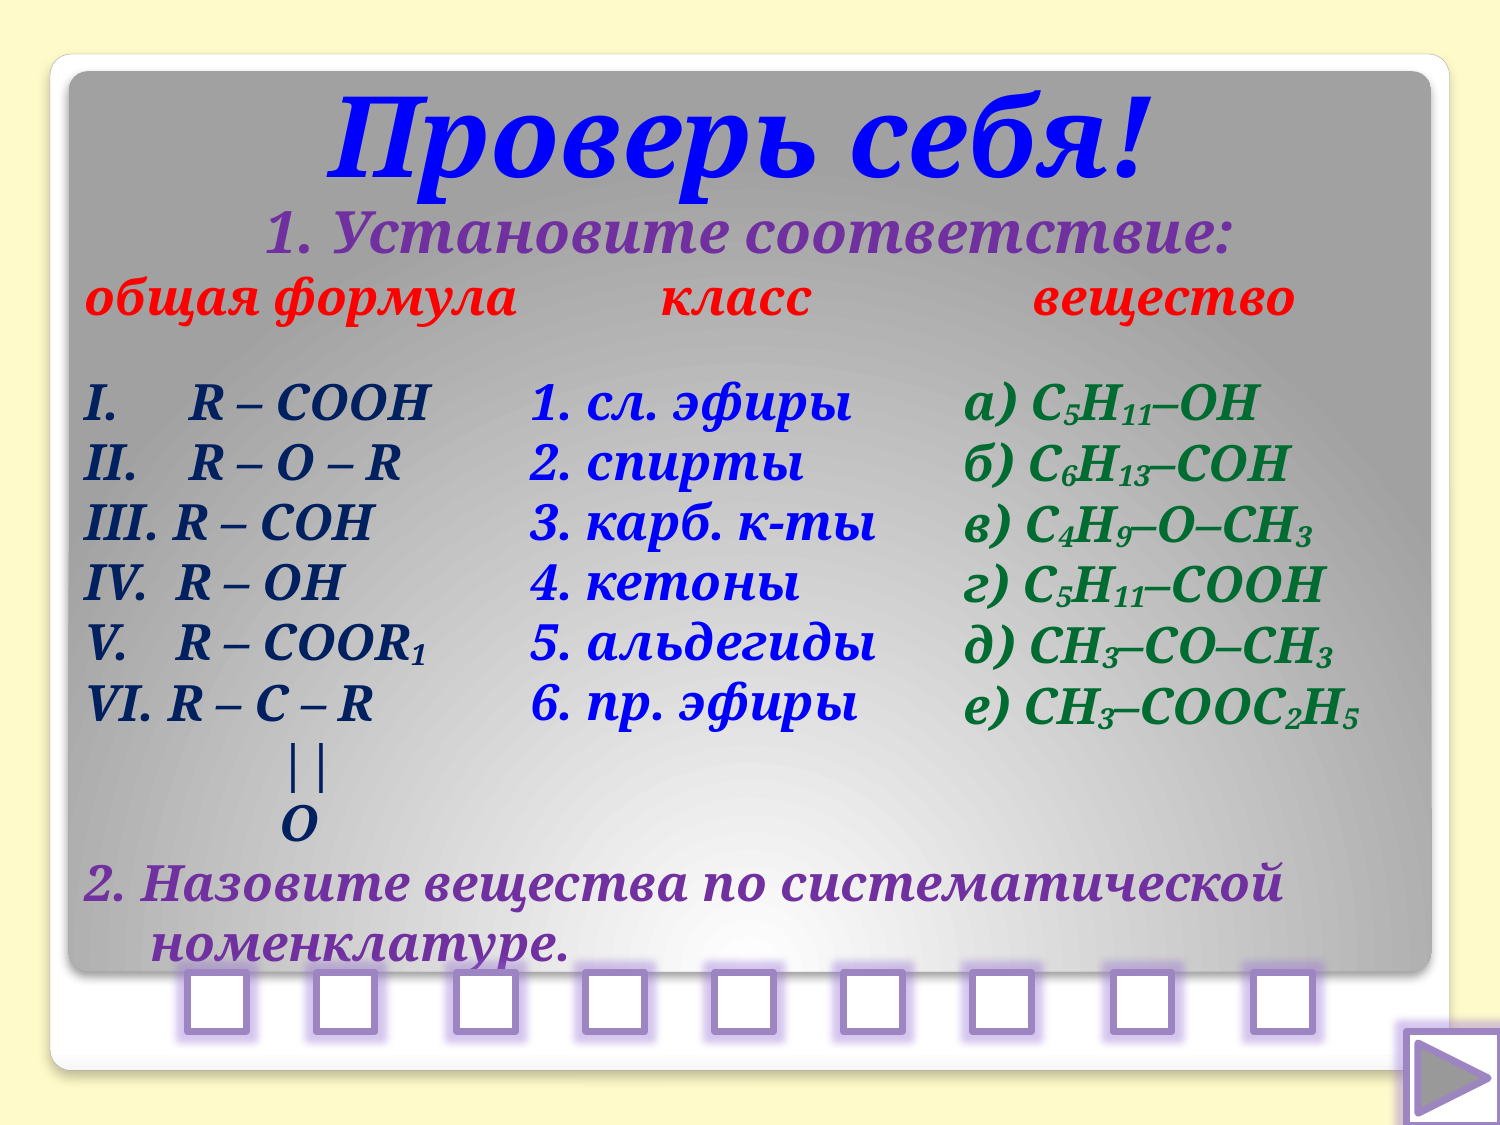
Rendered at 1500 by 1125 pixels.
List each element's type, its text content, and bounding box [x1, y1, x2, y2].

text_box 2. Назовите вещества по систематической номенклатуре. [70, 843, 1430, 979]
text_box [1403, 1028, 1500, 1125]
text_box [453, 969, 519, 1035]
text_box [969, 969, 1035, 1035]
text_box [1250, 969, 1316, 1035]
title Проверь себя! [70, 35, 1413, 187]
text_box [1110, 969, 1175, 1035]
text_box [313, 969, 378, 1035]
text_box [711, 969, 777, 1035]
text_box а) С5Н11–ОН б) С6Н13–СОН в) С4Н9–О–СН3 г) С5Н11–СООН д) СН3–СО–СН3 е) СН3–СООС2Н5 [949, 363, 1442, 743]
text_box R – COOH R – O – R R – COH R – OH R – COOR1 R – C – R || O [70, 363, 481, 843]
text_box [184, 969, 250, 1035]
text_box [582, 969, 648, 1035]
text_box общая формула класс вещество [70, 257, 1430, 333]
text_box сл. эфиры спирты карб. к-ты кетоны альдегиды пр. эфиры [515, 363, 926, 738]
text_box 1. Установите соответствие: [70, 187, 1430, 257]
text_box [840, 969, 906, 1035]
